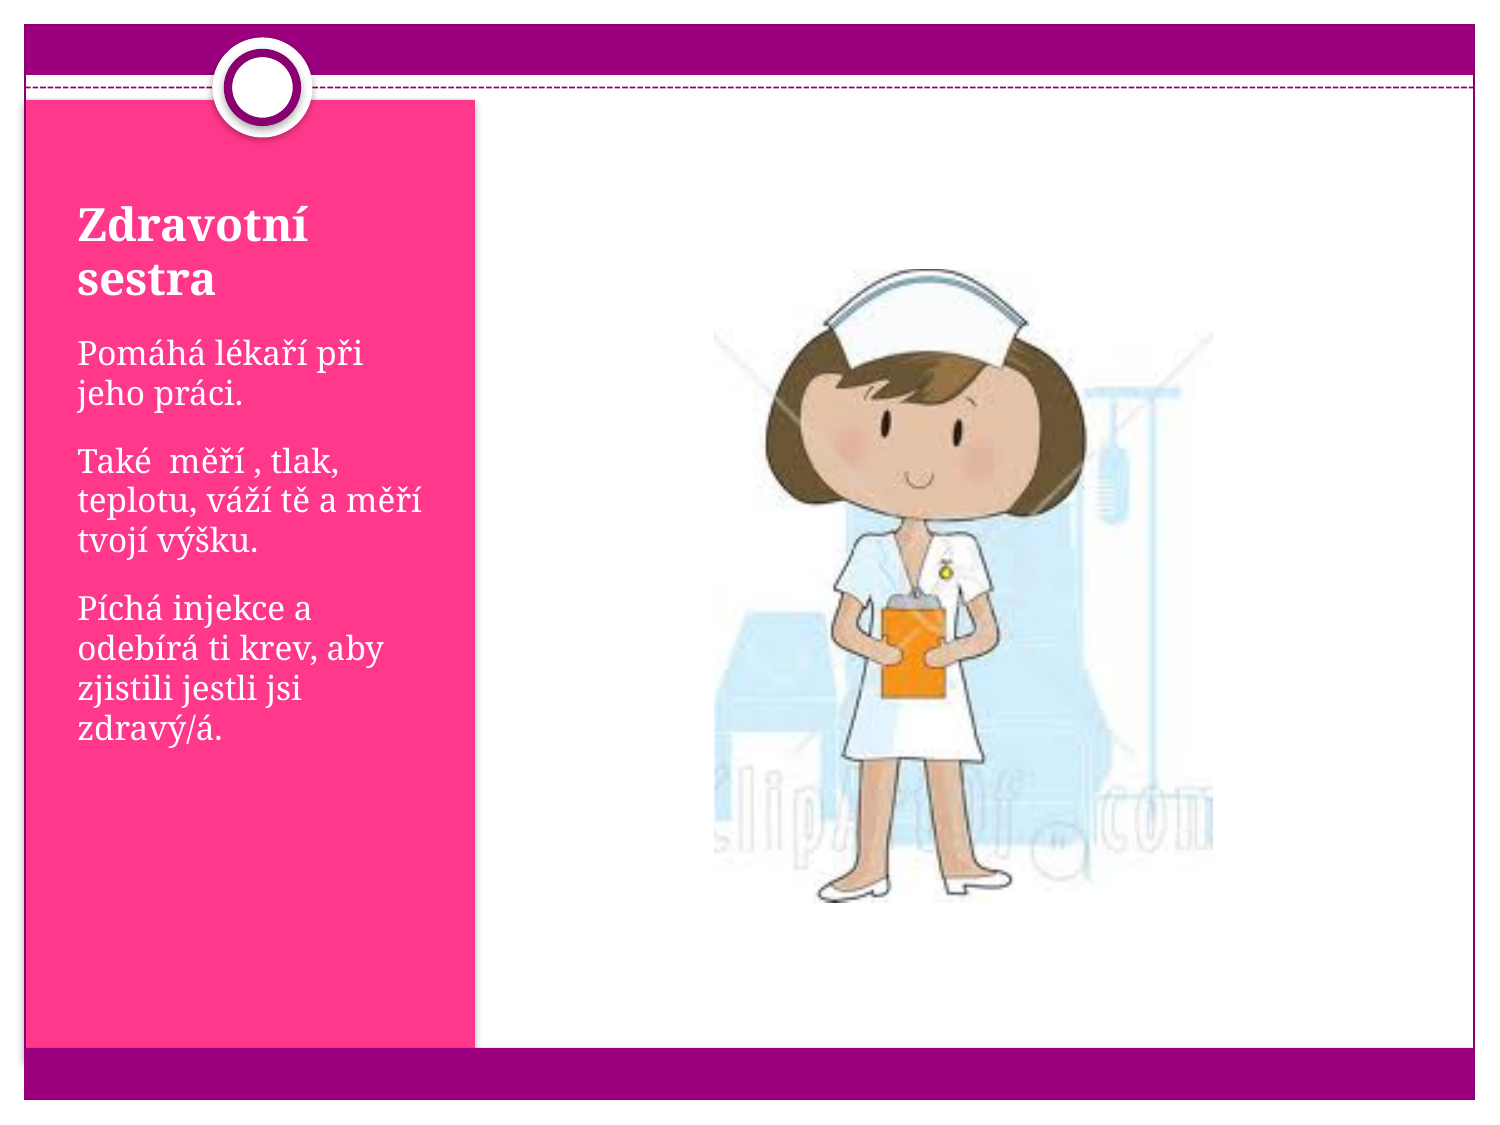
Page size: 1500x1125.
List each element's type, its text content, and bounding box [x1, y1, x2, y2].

list Pomáhá lékaří při jeho práci. Také měří , tlak, teplotu, váží tě a měří tvojí výšku. Píchá injekce a odebírá ti krev, aby zjistili jestli jsi zdravý/á. [62, 324, 450, 1005]
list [714, 269, 1213, 903]
title Zdravotní sestra [62, 149, 450, 313]
